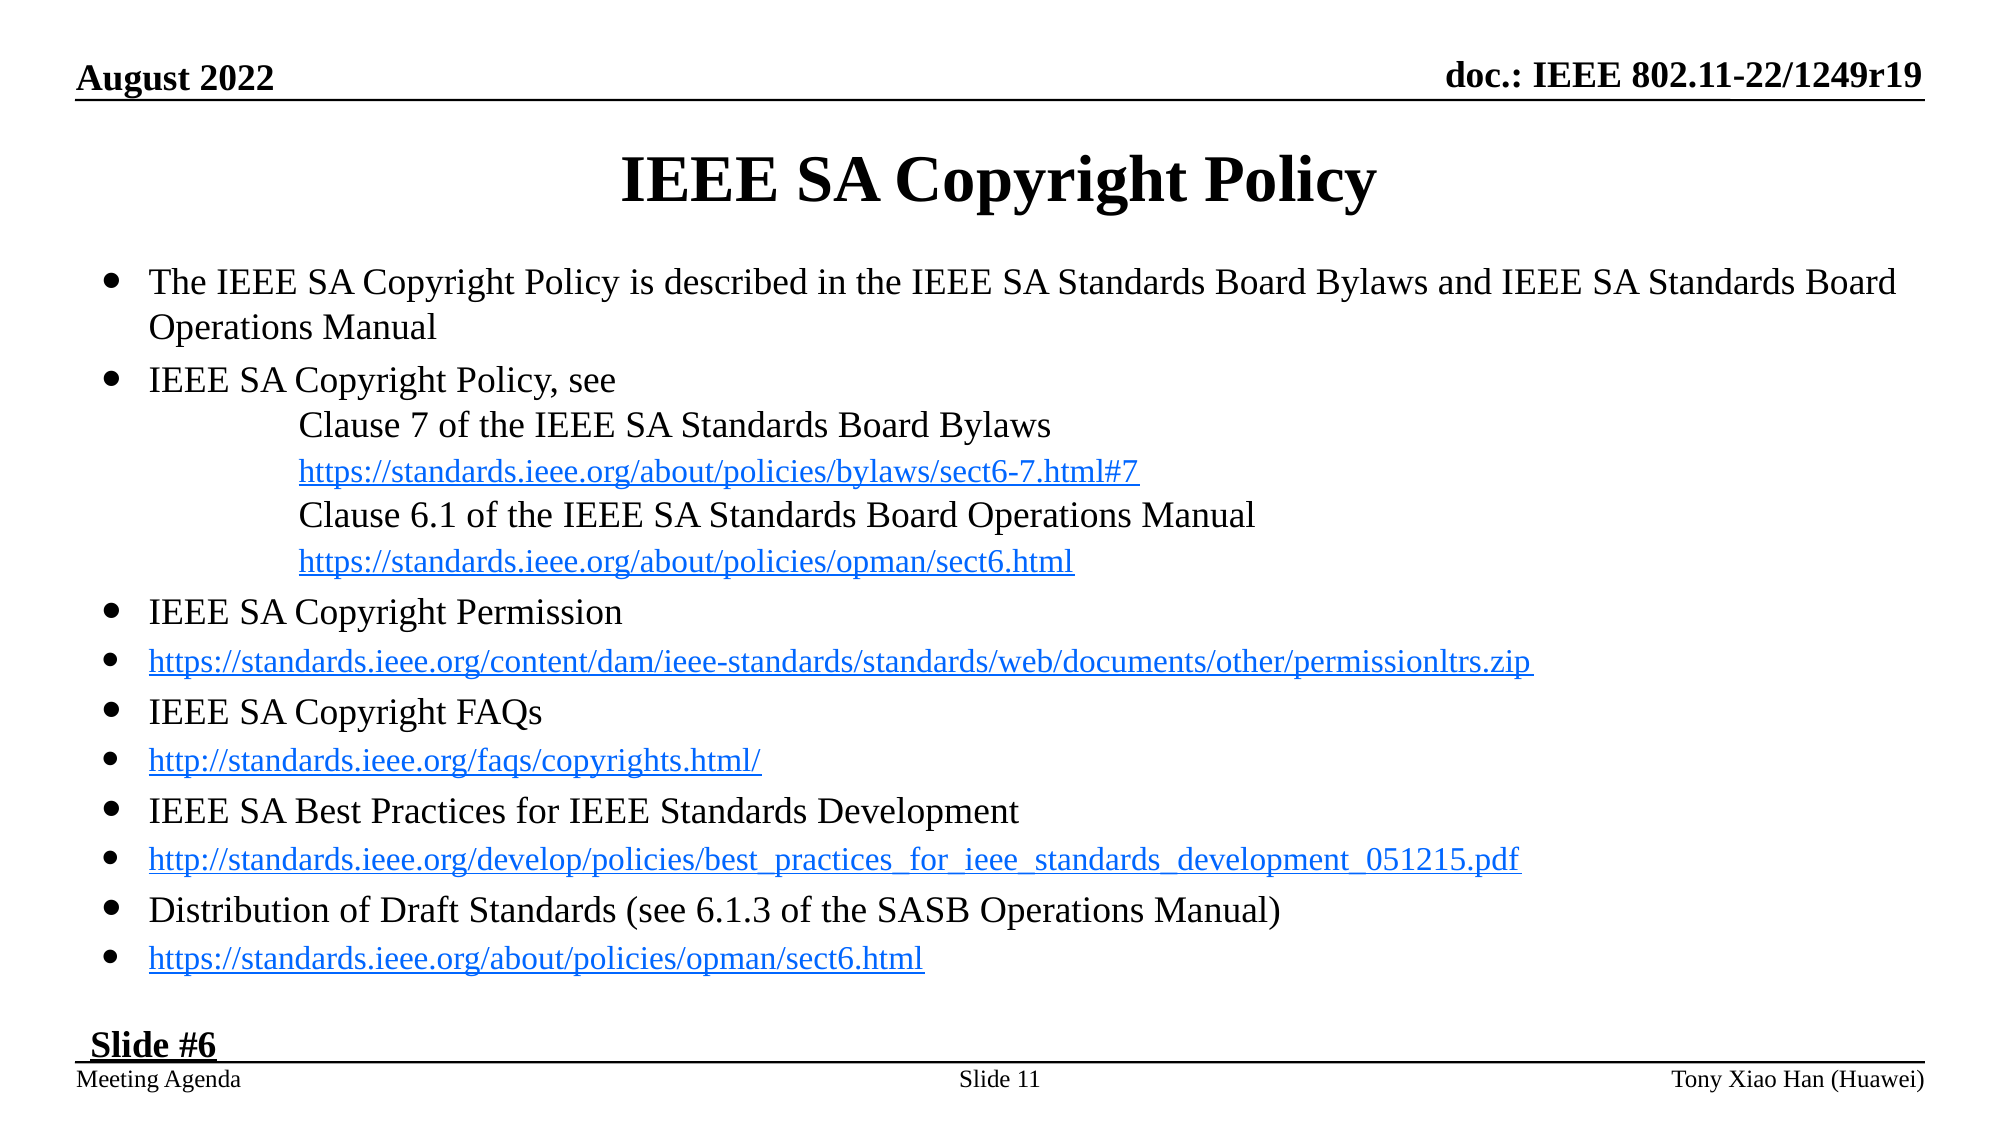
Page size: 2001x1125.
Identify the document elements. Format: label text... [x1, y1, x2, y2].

list The IEEE SA Copyright Policy is described in the IEEE SA Standards Board Bylaws and IEEE SA Standards Board Operations Manual IEEE SA Copyright Policy, see Clause 7 of the IEEE SA Standards Board Bylaws https://standards.ieee.org/about/policies/bylaws/sect6-7.html#7 Clause 6.1 of the IEEE SA Standards Board Operations Manual https://standards.ieee.org/about/policies/opman/sect6.html IEEE SA Copyright Permission https://standards.ieee.org/content/dam/ieee-standards/standards/web/documents/other/permissionltrs.zip IEEE SA Copyright FAQs http://standards.ieee.org/faqs/copyrights.html/ IEEE SA Best Practices for IEEE Standards Development http://standards.ieee.org/develop/policies/best_practices_for_ieee_standards_development_051215.pdf Distribution of Draft Standards (see 6.1.3 of the SASB Operations Manual) https://standards.ieee.org/about/policies/opman/sect6.html [75, 249, 1925, 1013]
text_box Slide #6 [75, 1012, 232, 1073]
text_box IEEE SA Copyright Policy [362, 87, 1638, 263]
